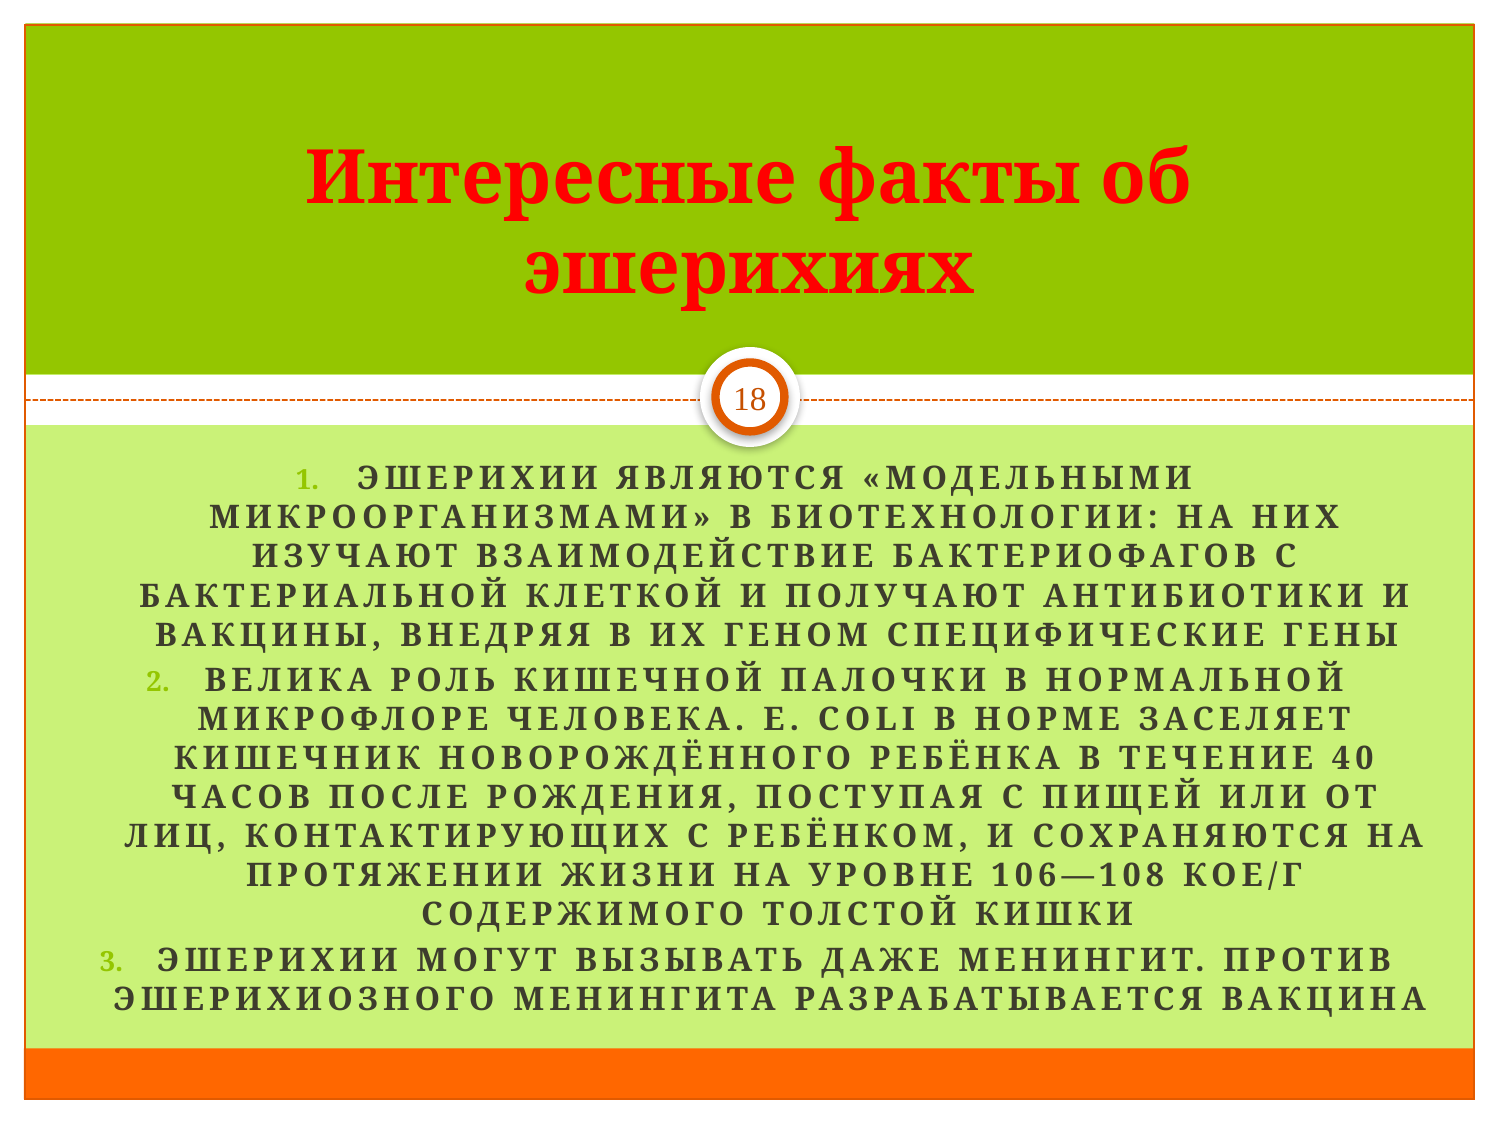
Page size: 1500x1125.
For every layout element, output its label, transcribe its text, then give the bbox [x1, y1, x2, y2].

slide_number 18 [712, 360, 788, 434]
list Эшерихии являются «модельными микроорганизмами» в биотехнологии: на них изучают взаимодействие бактериофагов с бактериальной клеткой и получают антибиотики и вакцины, внедряя в их геном специфические гены Велика роль кишечной палочки в нормальной микрофлоре человека. E. coli в норме заселяет кишечник новорождённого ребёнка в течение 40 часов после рождения, поступая с пищей или от лиц, контактирующих с ребёнком, и сохраняются на протяжении жизни на уровне 106—108 КОЕ/г содержимого толстой кишки Эшерихии могут вызывать даже менингит. Против эшерихиозного менингита разрабатывается вакцина [41, 450, 1459, 1059]
title Интересные факты об эшерихиях [112, 66, 1388, 317]
